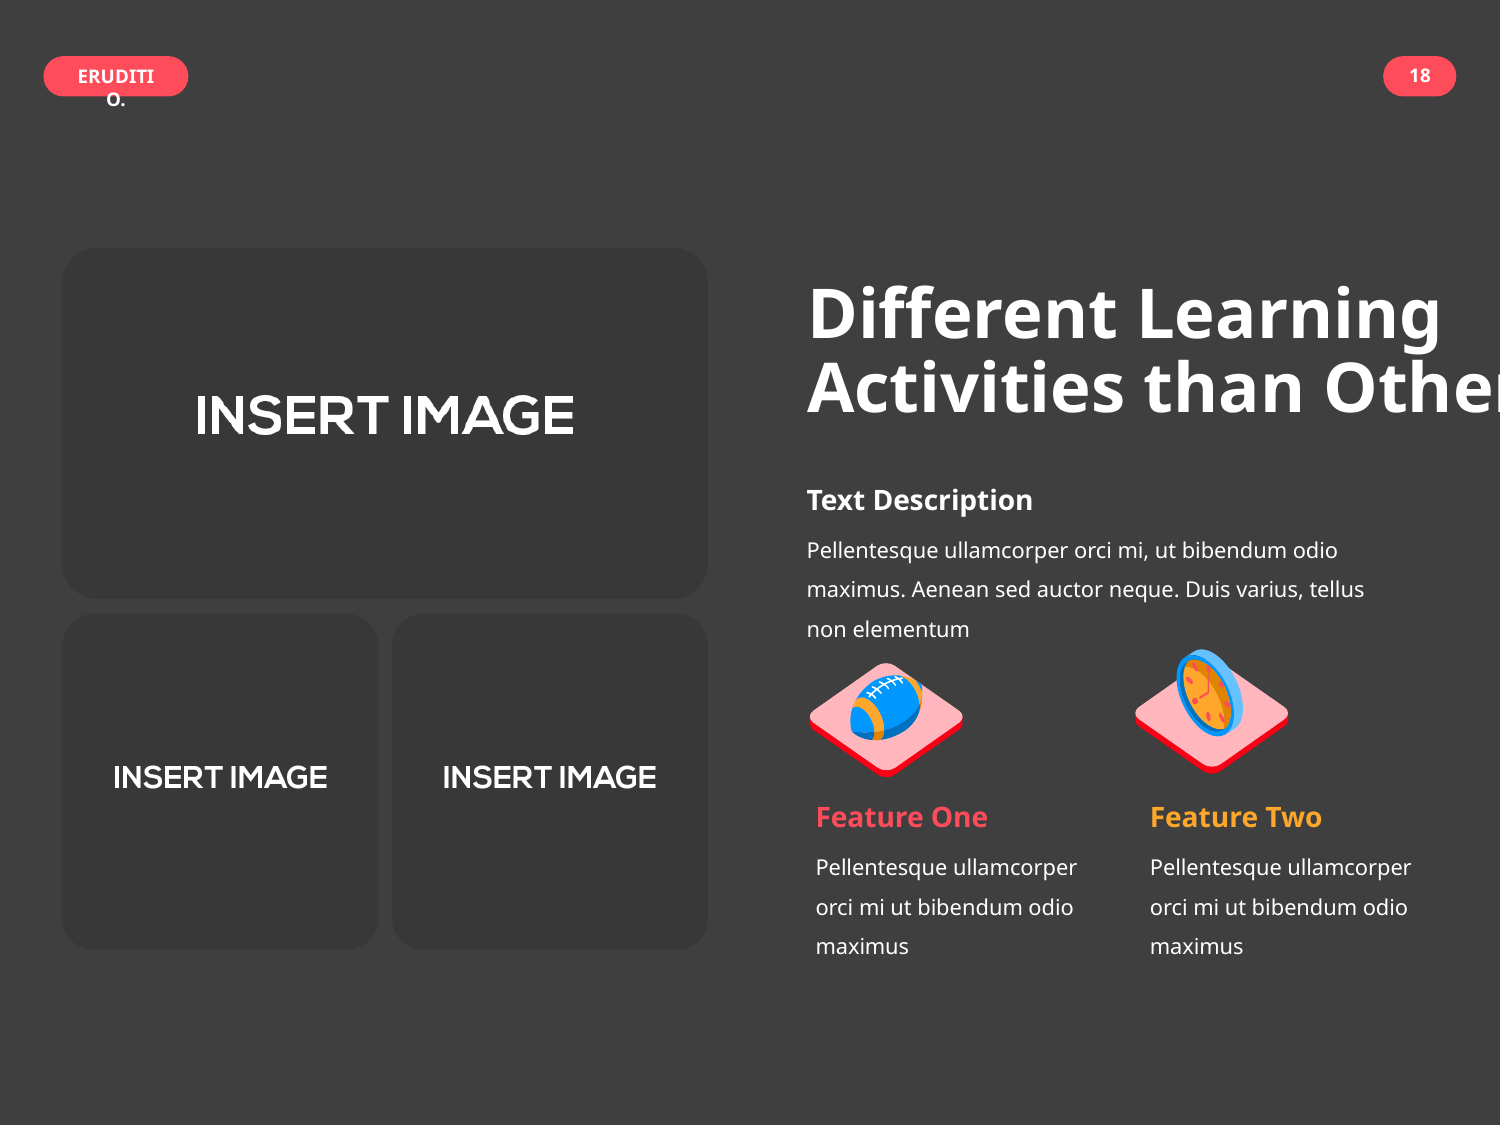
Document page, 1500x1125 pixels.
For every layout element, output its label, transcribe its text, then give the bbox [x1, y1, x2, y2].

text_box Pellentesque ullamcorper orci mi ut bibendum odio maximus [1135, 833, 1452, 967]
picture [62, 247, 708, 599]
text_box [1135, 659, 1288, 773]
text_box Pellentesque ullamcorper orci mi, ut bibendum odio maximus. Aenean sed auctor neque. Duis varius, tellus non elementum [791, 516, 1408, 649]
text_box Pellentesque ullamcorper orci mi ut bibendum odio maximus [800, 833, 1117, 967]
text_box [809, 663, 963, 777]
slide_number 18 [1391, 46, 1448, 107]
picture [62, 613, 379, 950]
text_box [850, 675, 923, 740]
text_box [1176, 649, 1243, 736]
text_box Feature Two [1135, 791, 1436, 833]
title Different Learning Activities than Others [791, 195, 1500, 512]
picture [391, 613, 708, 950]
text_box Text Description [791, 474, 1080, 516]
text_box Feature One [800, 791, 1102, 833]
